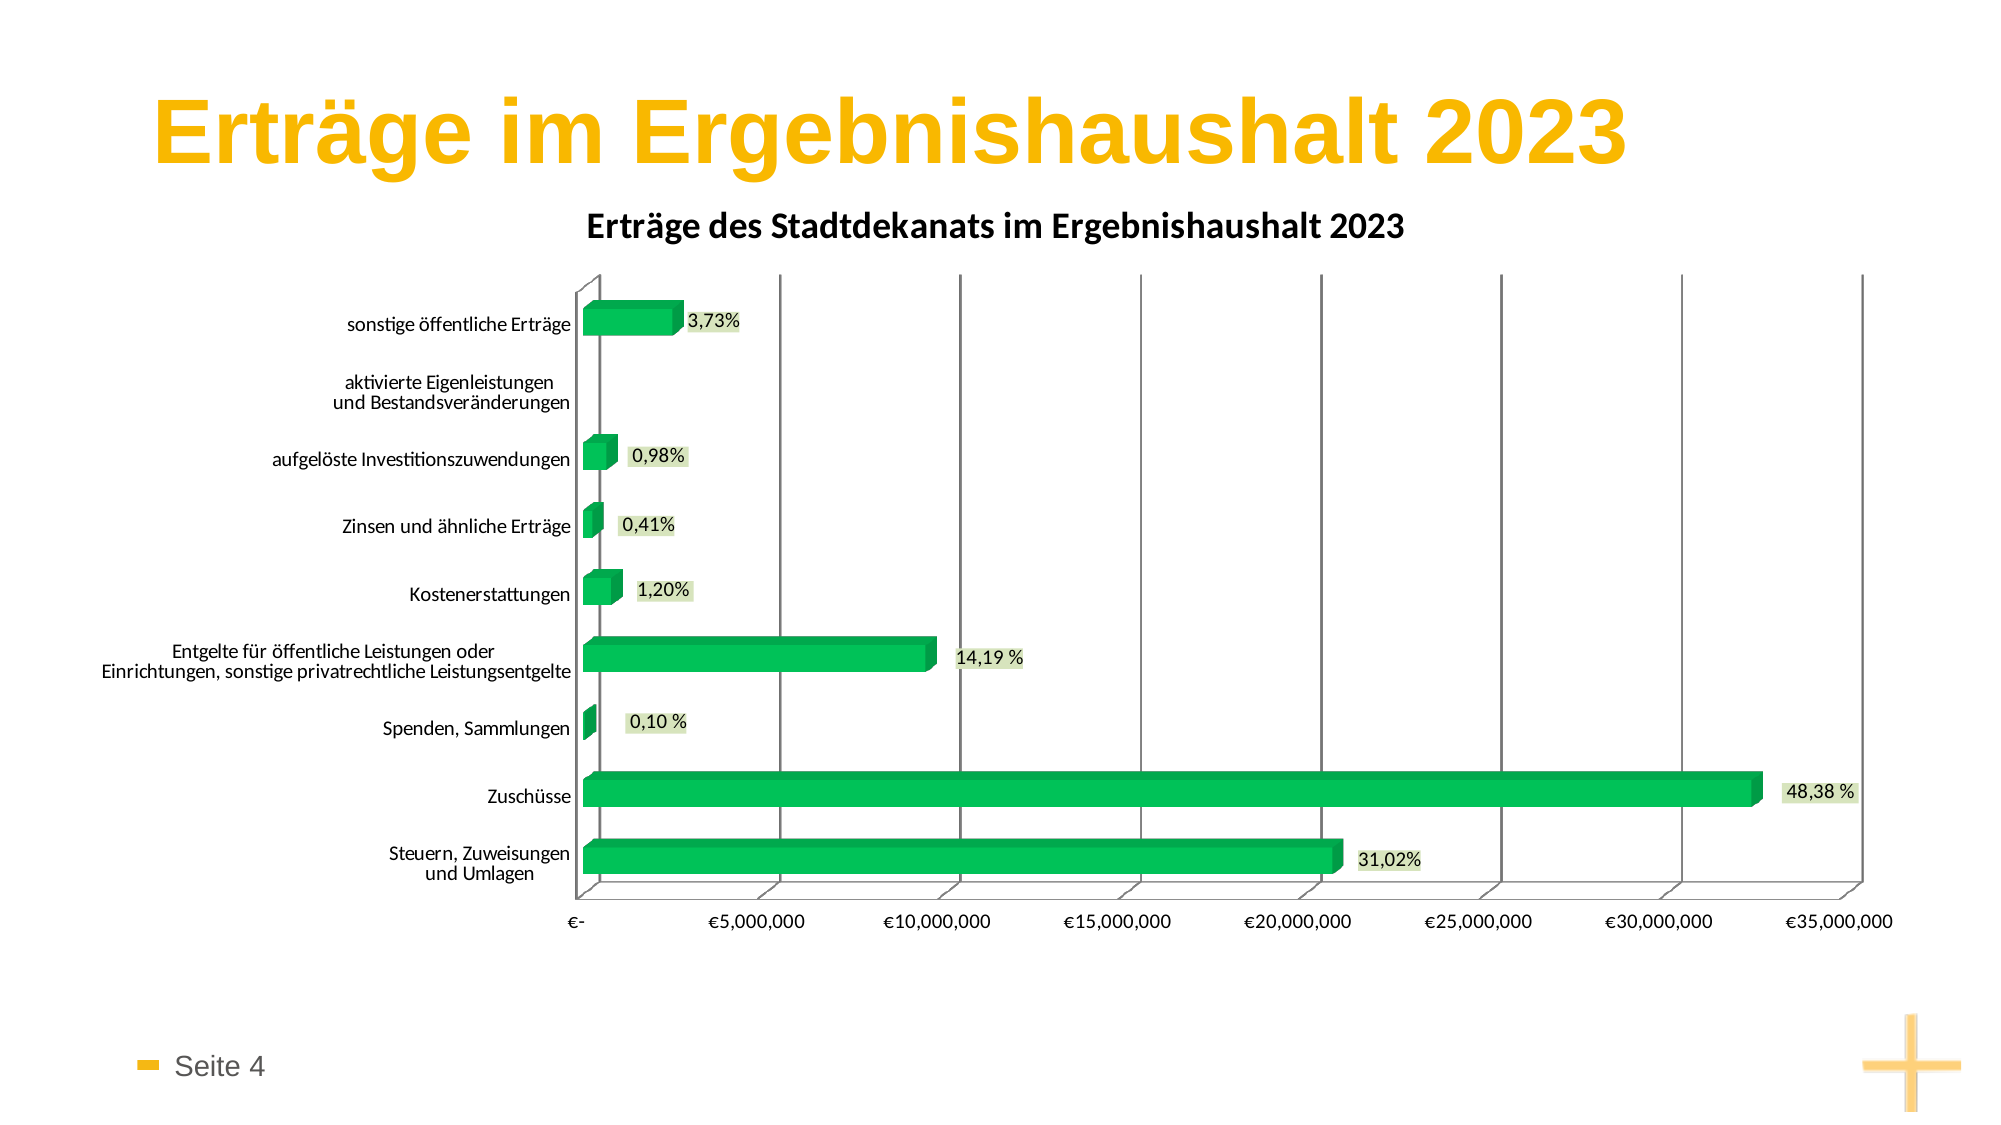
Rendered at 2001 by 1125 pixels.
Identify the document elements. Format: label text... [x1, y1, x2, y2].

picture [137, 1060, 159, 1070]
title Erträge im Ergebnishaushalt 2023 [137, 55, 1863, 175]
chart [49, 175, 1951, 950]
